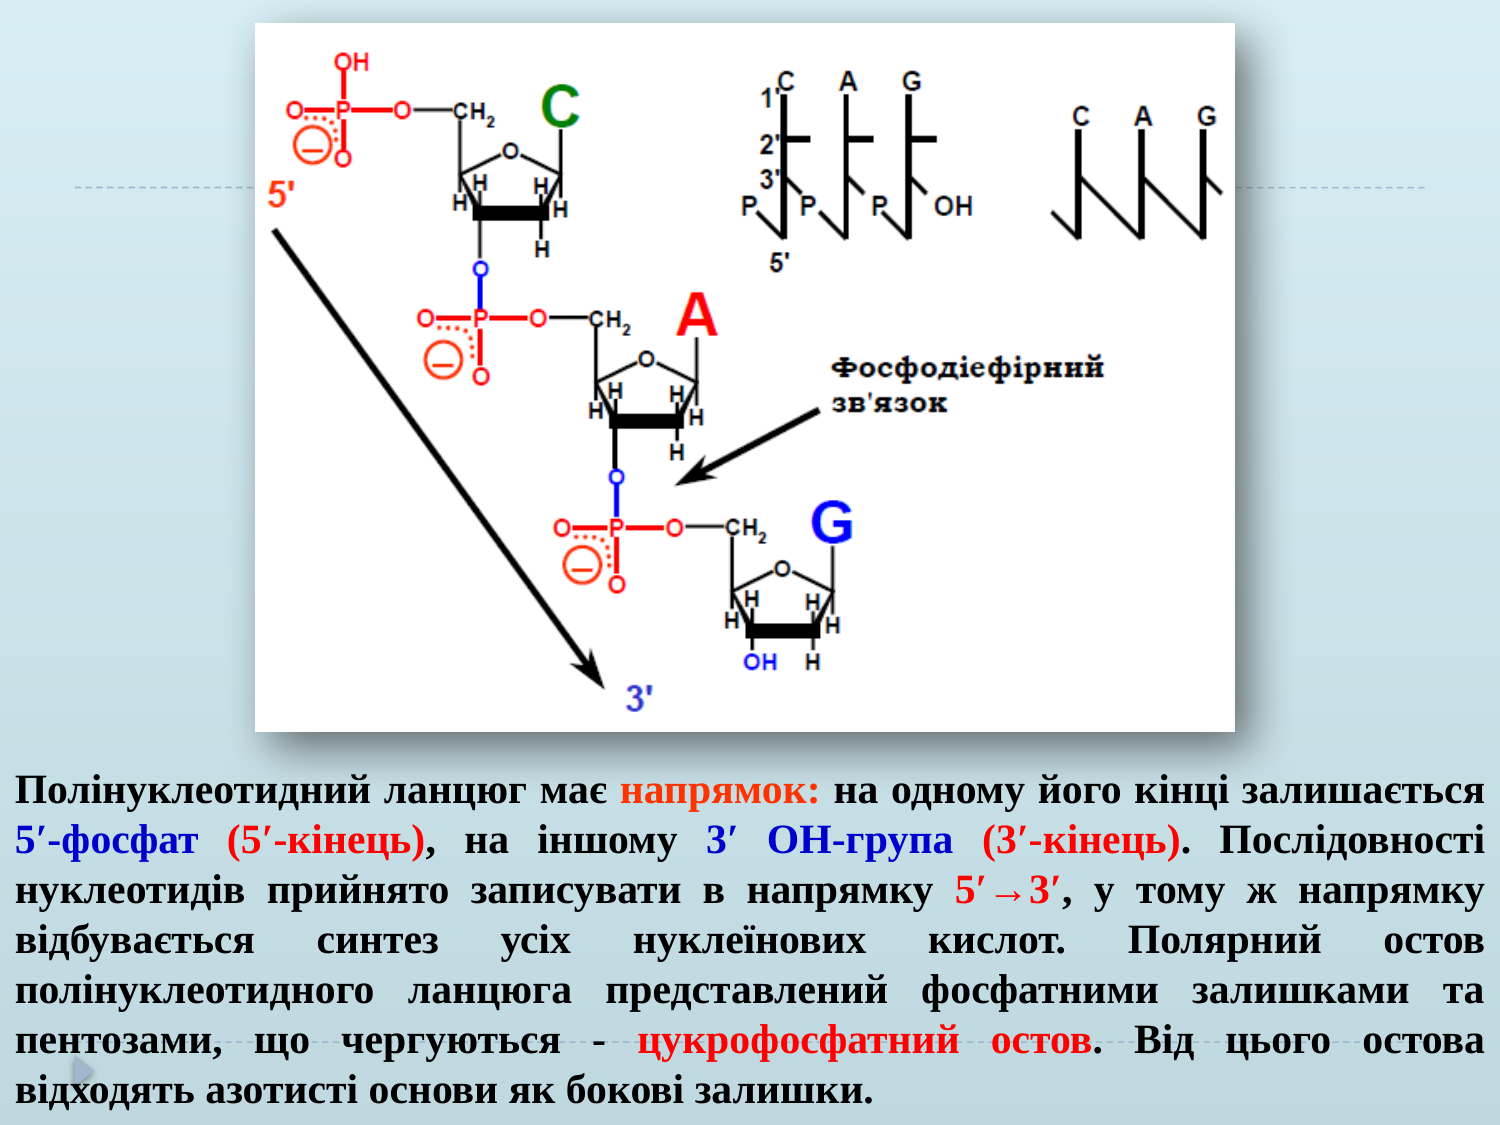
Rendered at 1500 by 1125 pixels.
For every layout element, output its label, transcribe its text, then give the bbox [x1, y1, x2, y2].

picture [254, 23, 1236, 733]
text_box Полінуклеотидний ланцюг має напрямок: на одному його кінці залишається 5′-фосфат (5′-кінець), на іншому 3′ ОН-група (3′-кінець). Послідовності нуклеотидів прийнято записувати в напрямку 5′→3′, у тому ж напрямку відбувається синтез усіх нуклеїнових кислот. Полярний остов полінуклеотидного ланцюга представлений фосфатними залишками та пентозами, що чергуються - цукрофосфатний остов. Від цього остова відходять азотисті основи як бокові залишки. [0, 754, 1500, 1120]
